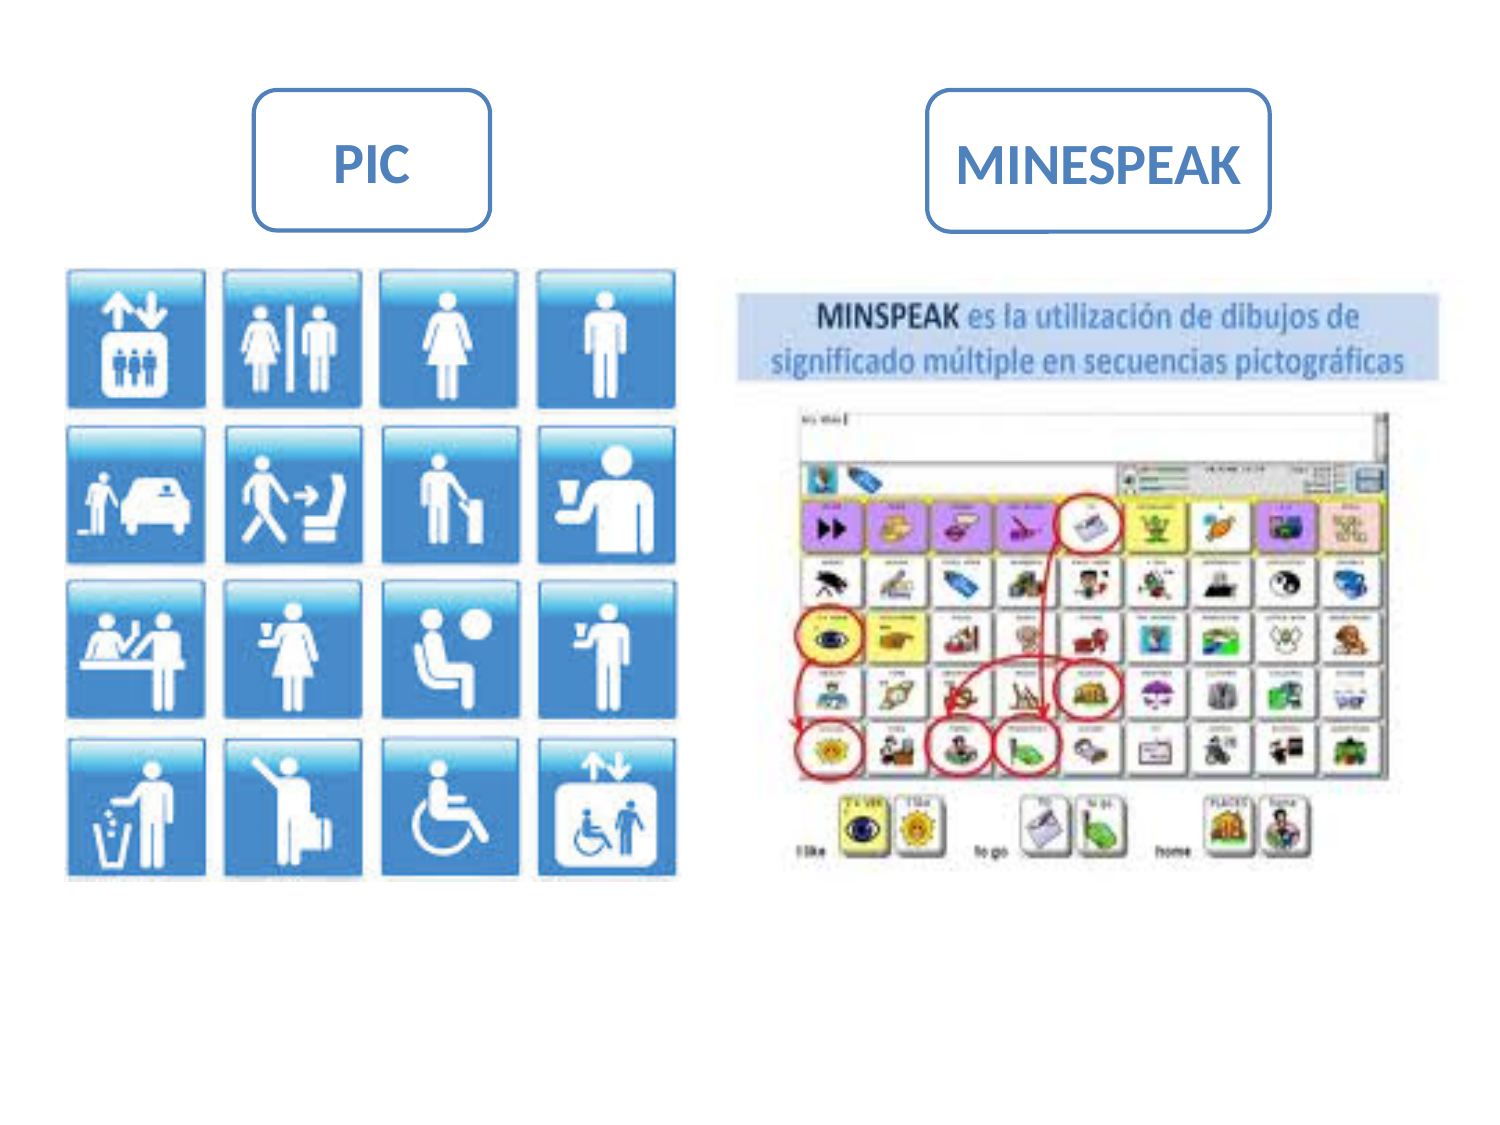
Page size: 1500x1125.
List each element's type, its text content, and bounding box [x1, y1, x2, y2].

text_box PIC [251, 87, 493, 233]
picture [714, 278, 1466, 882]
picture [64, 266, 683, 882]
text_box MINESPEAK [925, 87, 1272, 234]
